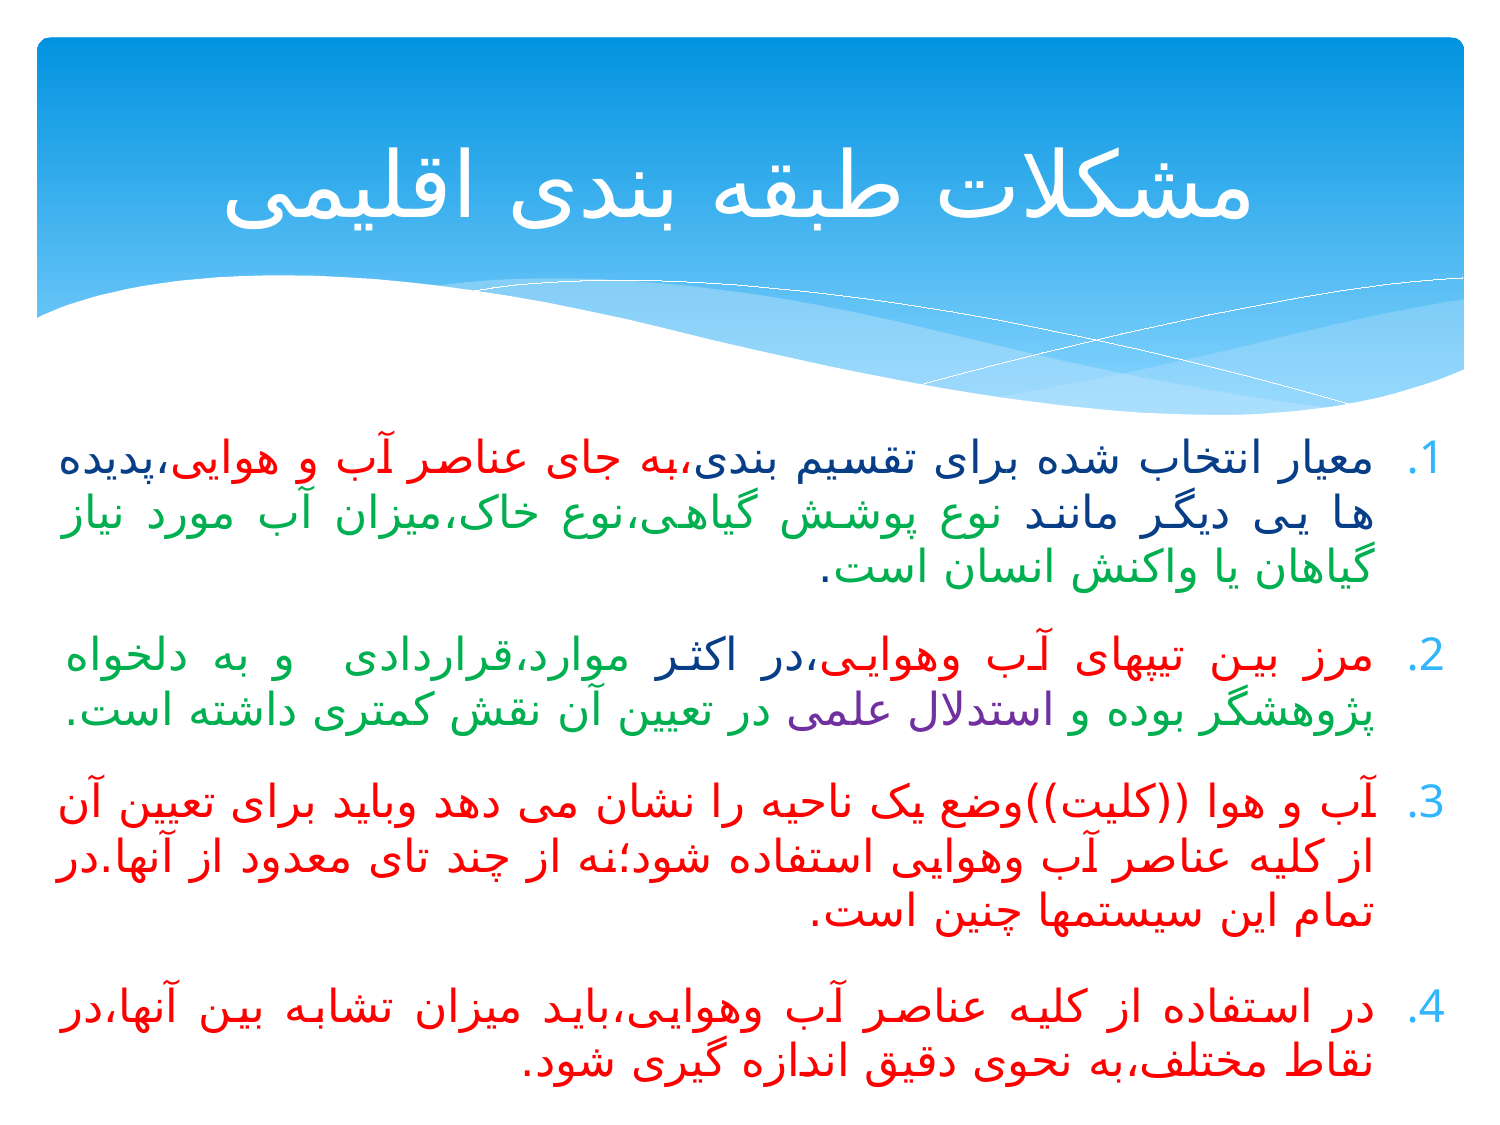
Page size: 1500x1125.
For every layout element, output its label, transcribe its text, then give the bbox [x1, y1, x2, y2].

list معیار انتخاب شده برای تقسیم بندی،به جای عناصر آب و هوایی،پدیده ها یی دیگر مانند نوع پوشش گیاهی،نوع خاک،میزان آب مورد نیاز گیاهان یا واکنش انسان است. مرز بین تیپهای آب وهوایی،در اکثر موارد،قراردادی و به دلخواه پژوهشگر بوده و استدلال علمی در تعیین آن نقش کمتری داشته است. آب و هوا ((کلیت))وضع یک ناحیه را نشان می دهد وباید برای تعیین آن از کلیه عناصر آب وهوایی استفاده شود؛نه از چند تای معدود از آنها.در تمام این سیستمها چنین است. در استفاده از کلیه عناصر آب وهوایی،باید میزان تشابه بین آنها،در نقاط مختلف،به نحوی دقیق اندازه گیری شود. [41, 420, 1459, 1094]
title مشکلات طبقه بندی اقلیمی [64, 78, 1415, 284]
